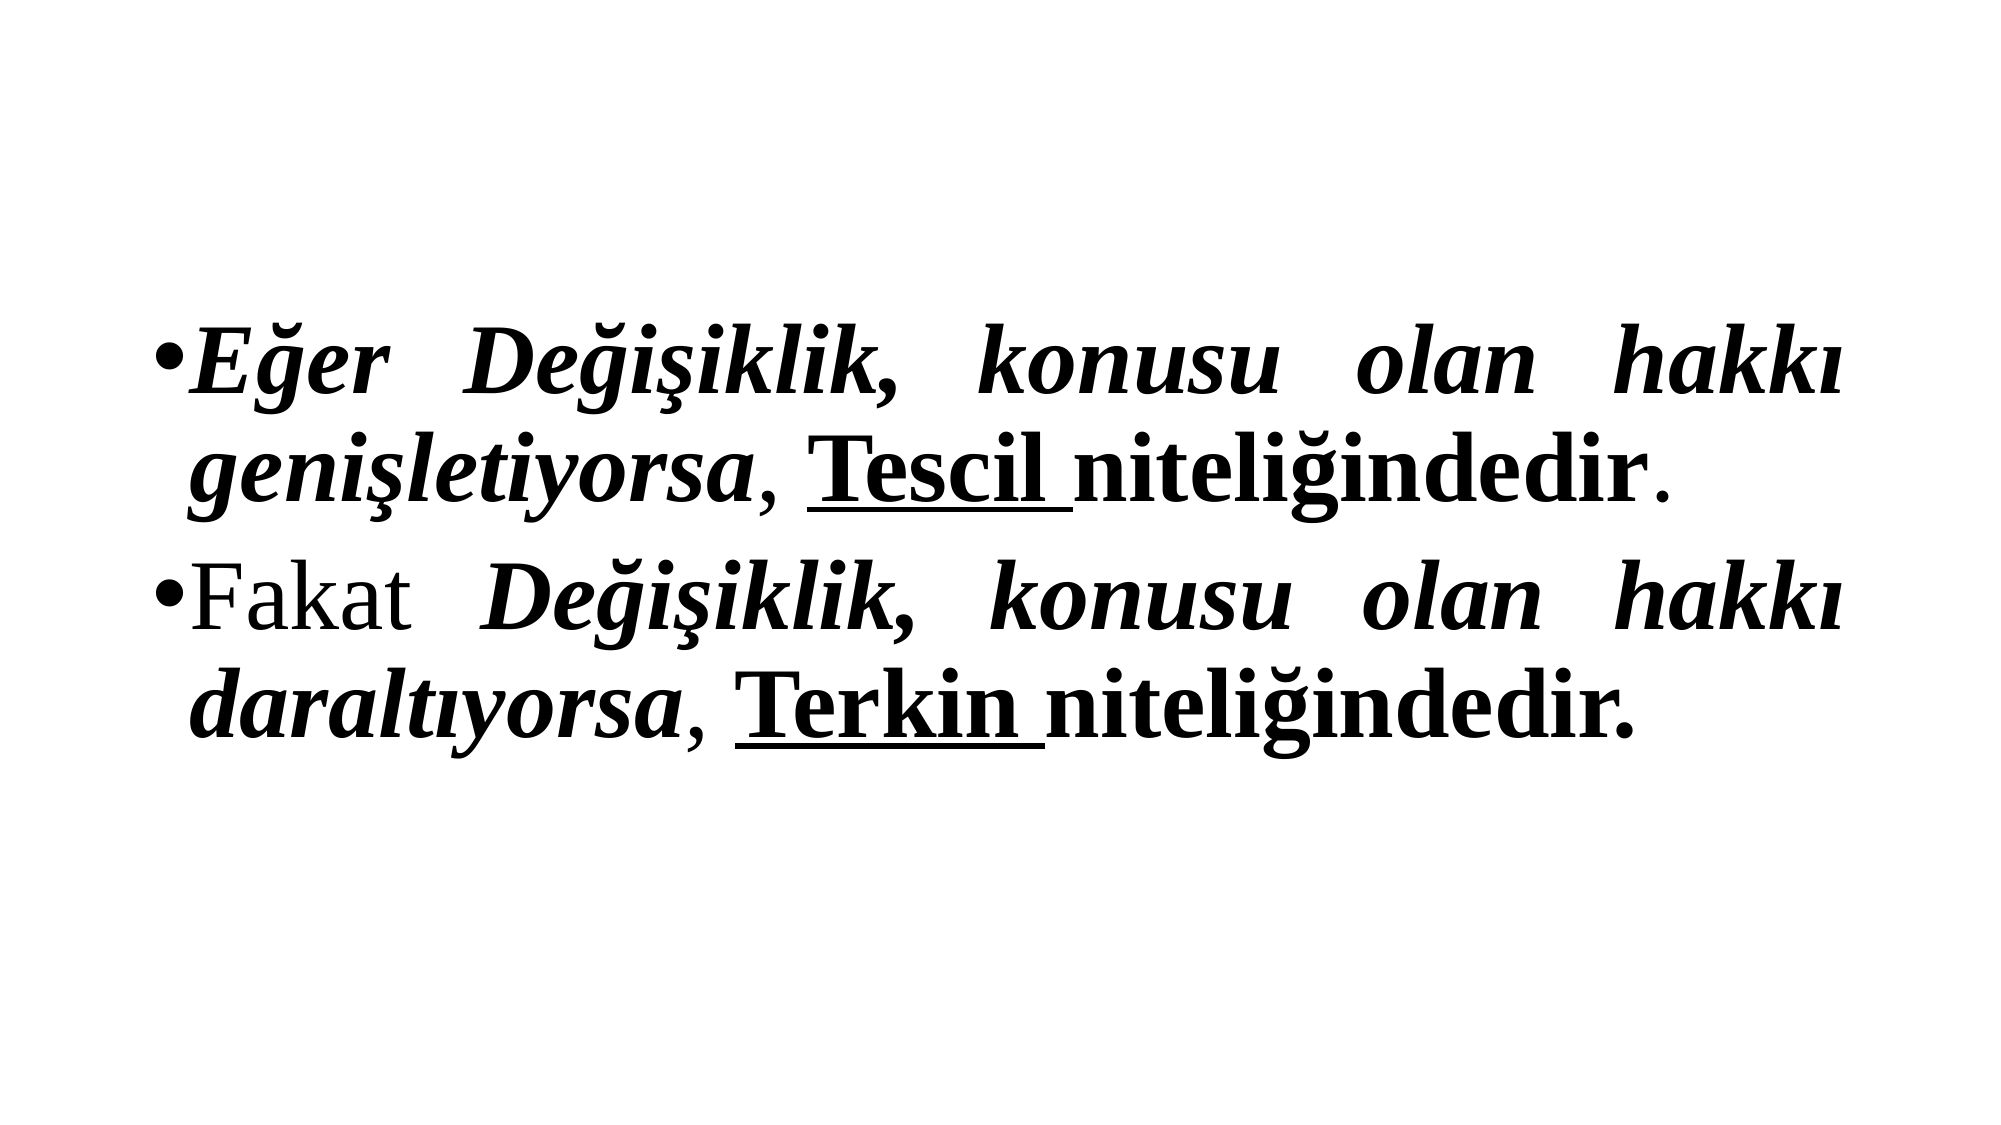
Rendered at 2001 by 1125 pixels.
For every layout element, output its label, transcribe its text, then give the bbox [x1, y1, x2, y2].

list Eğer Değişiklik, konusu olan hakkı genişletiyorsa, Tescil niteliğindedir. Fakat Değişiklik, konusu olan hakkı daraltıyorsa, Terkin niteliğindedir. [137, 299, 1863, 1014]
